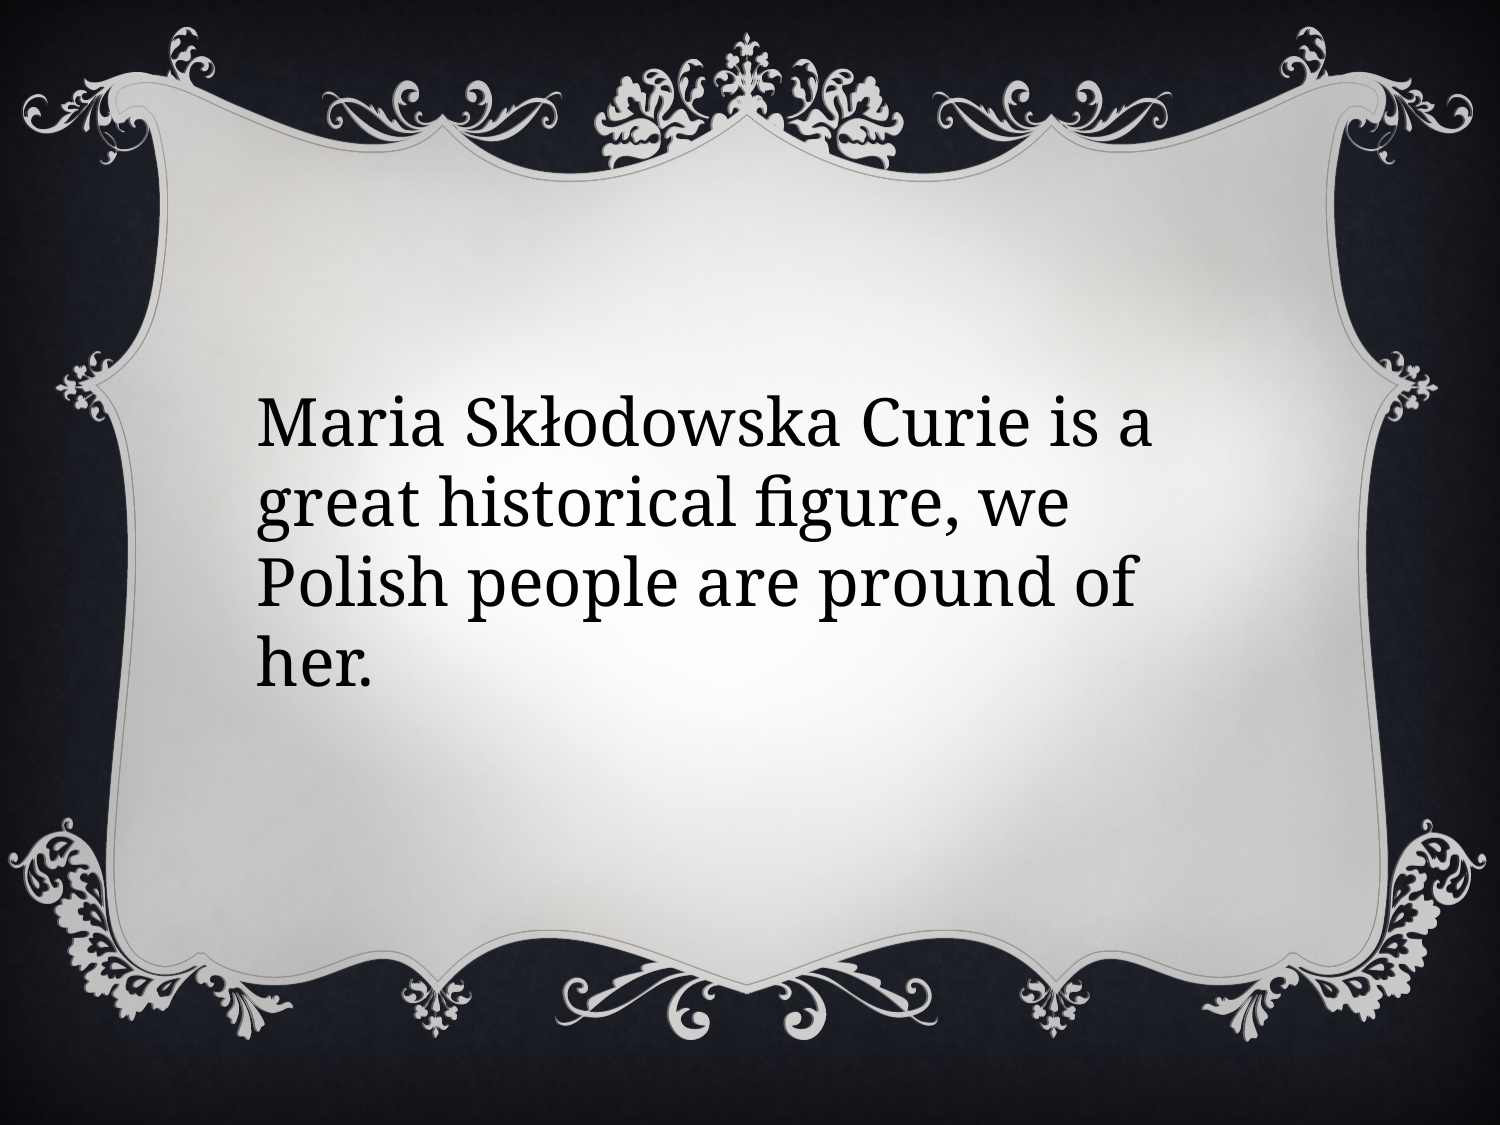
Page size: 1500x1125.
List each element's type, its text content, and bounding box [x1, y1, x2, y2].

text_box Maria Skłodowska Curie is a great historical figure, we Polish people are pround of her. [242, 372, 1247, 707]
picture [0, 0, 1500, 1125]
